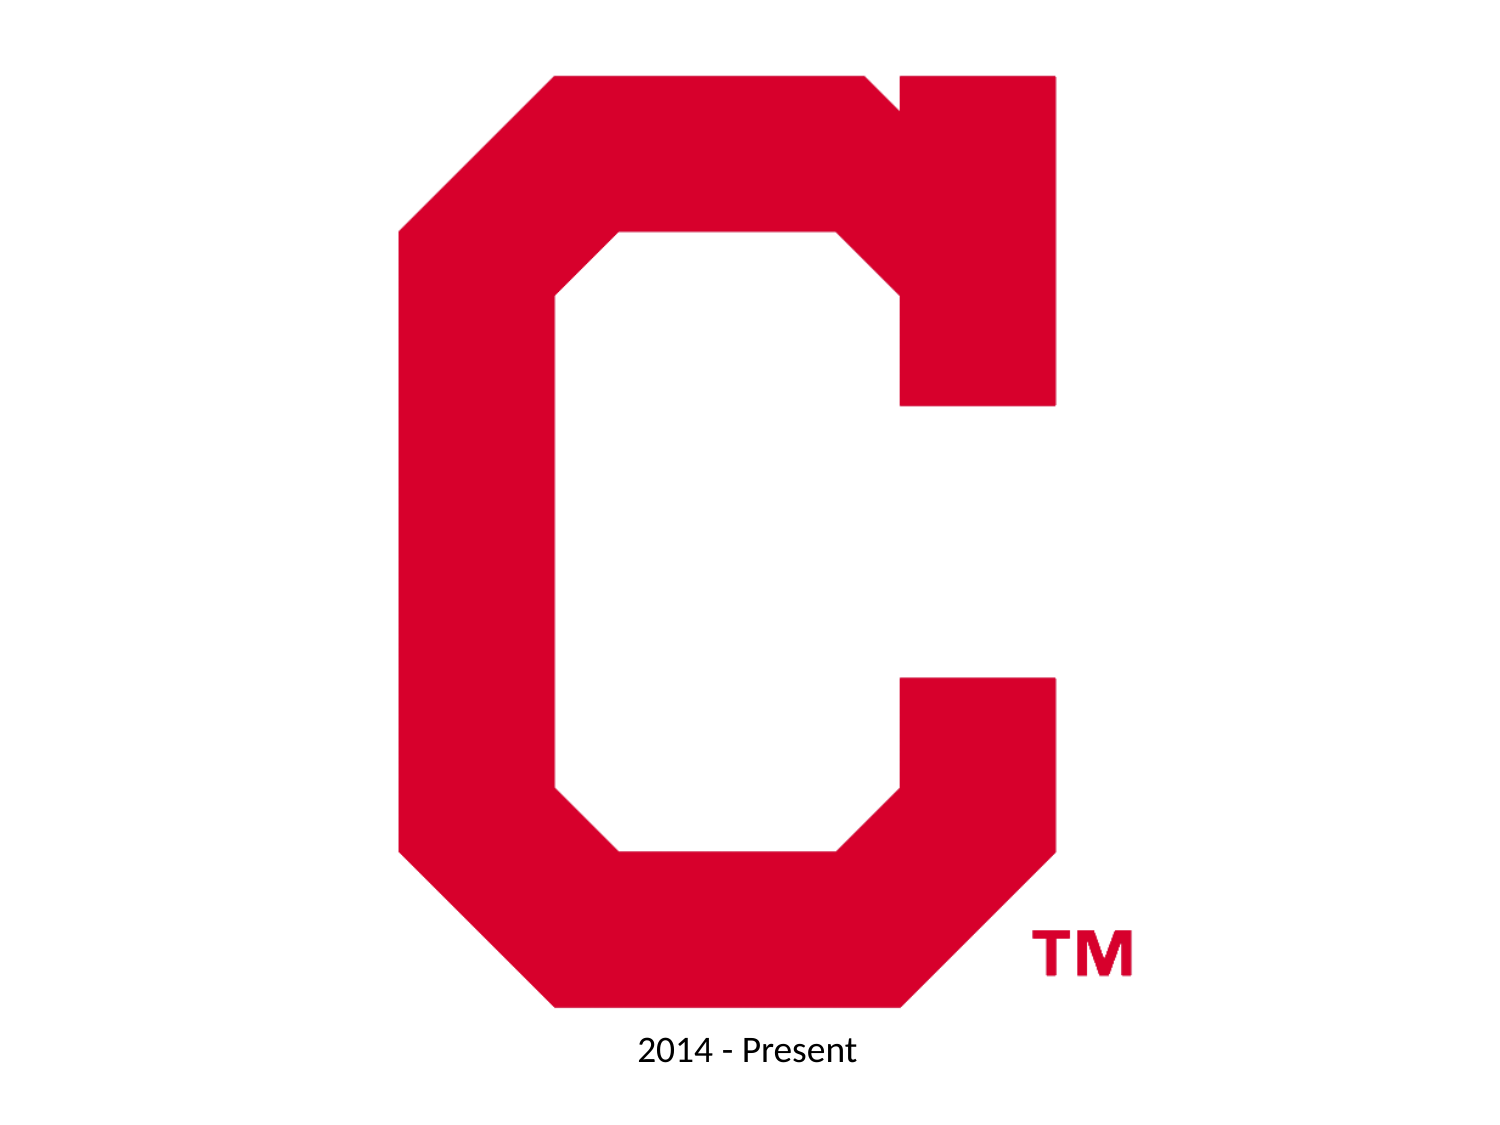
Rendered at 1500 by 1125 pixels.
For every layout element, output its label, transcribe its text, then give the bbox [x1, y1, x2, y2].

text_box 2014 - Present [622, 1022, 873, 1078]
picture [395, 71, 1137, 1013]
